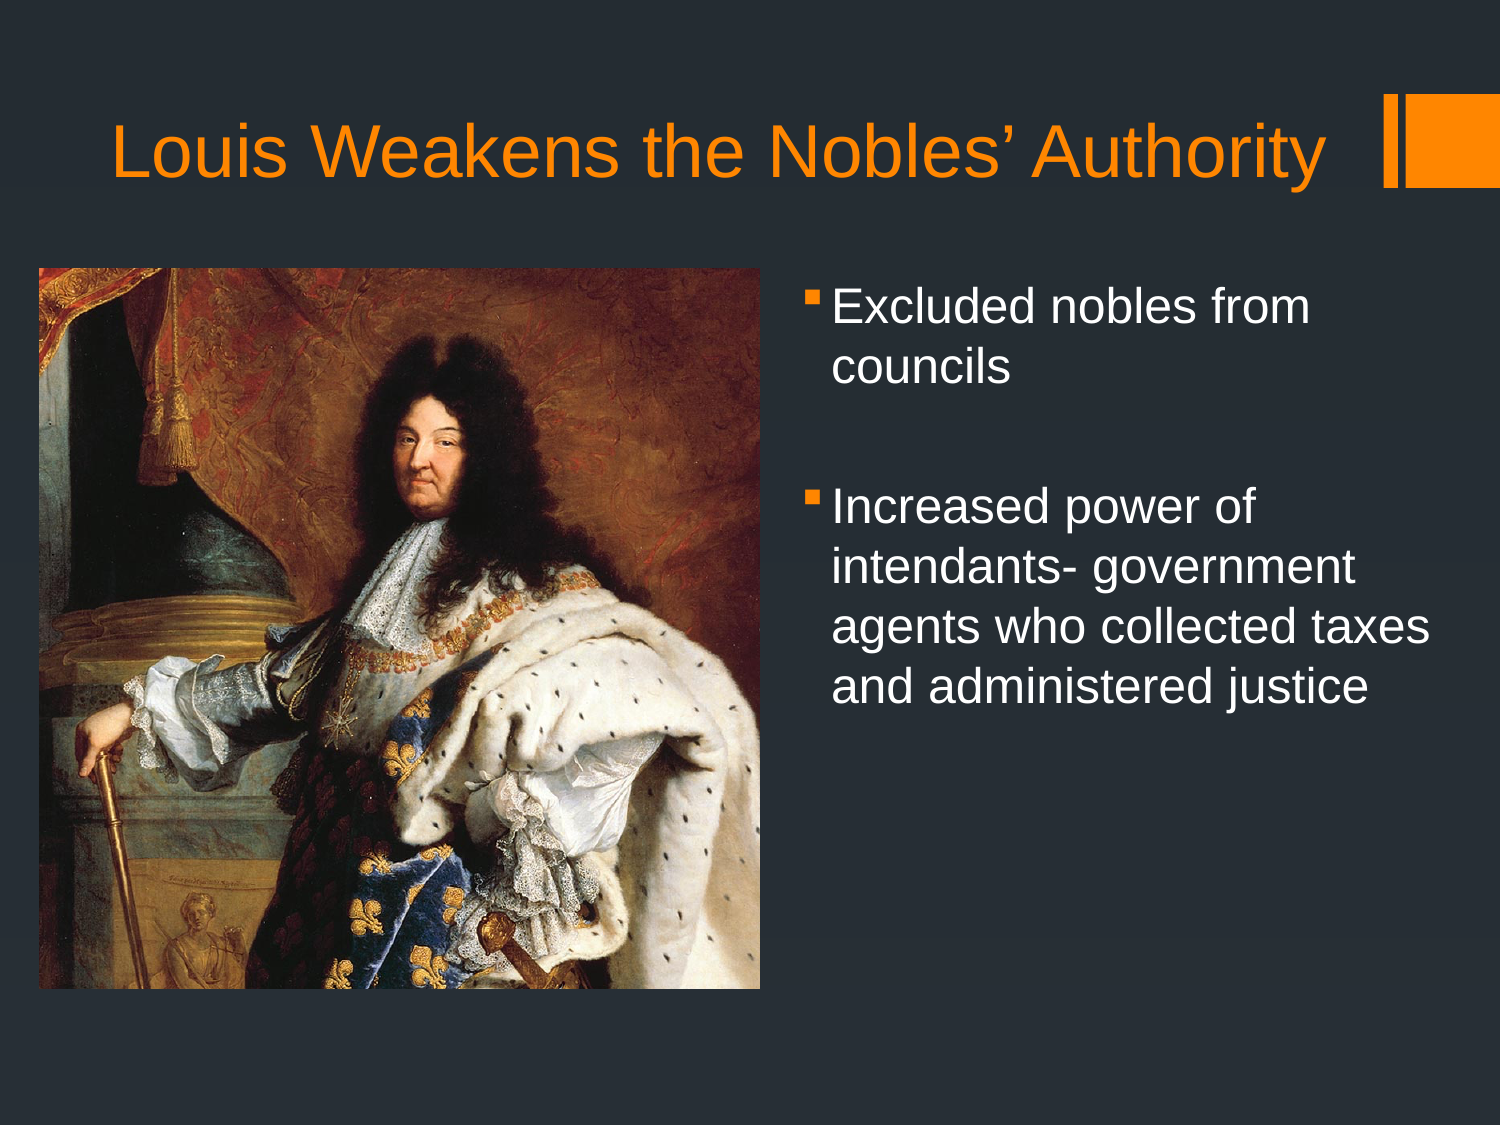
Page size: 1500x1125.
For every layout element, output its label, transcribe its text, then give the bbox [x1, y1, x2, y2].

title Louis Weakens the Nobles’ Authority [94, 10, 1350, 201]
list Excluded nobles from councils Increased power of intendants- government agents who collected taxes and administered justice [778, 266, 1500, 1064]
picture [39, 268, 761, 990]
